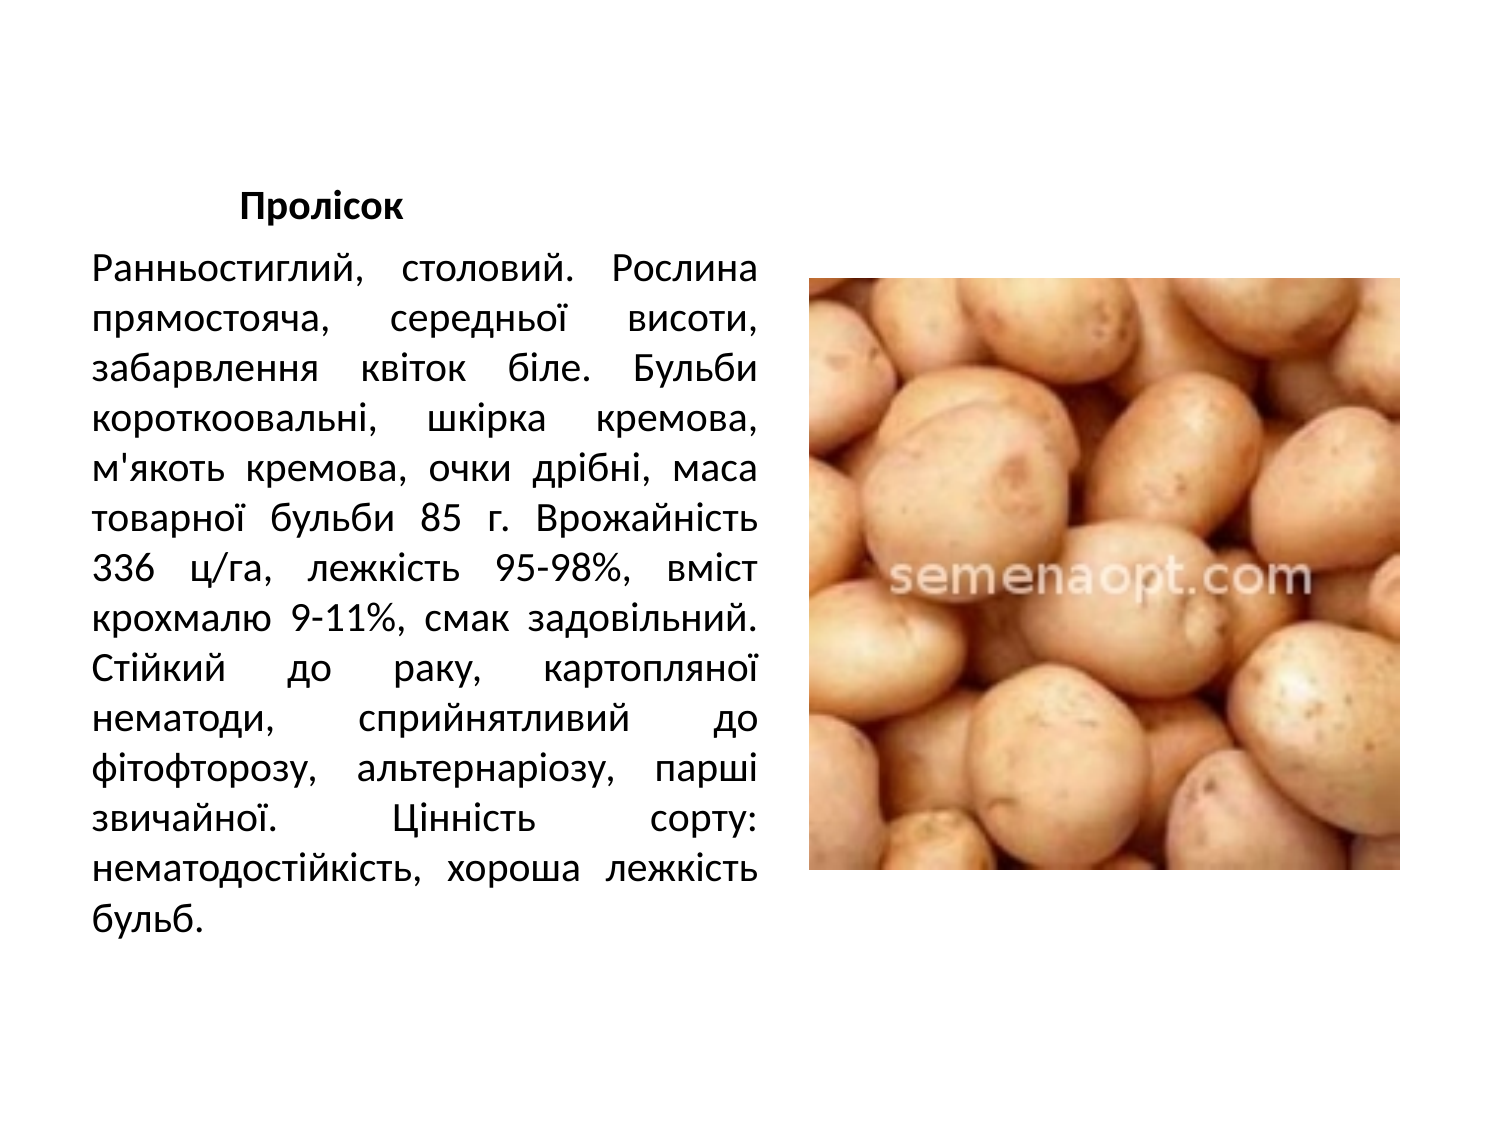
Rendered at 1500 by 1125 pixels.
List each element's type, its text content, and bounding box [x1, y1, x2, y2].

picture [808, 278, 1400, 870]
list Ранньостиглий, столовий. Рослина прямостояча, середньої висоти, забарвлення квіток біле. Бульби короткоовальні, шкірка кремова, м'якоть кремова, очки дрібні, маса товарної бульби 85 г. Врожайність 336 ц/гa, лежкість 95-98%, вміст крохмалю 9-11%, смак задовільний. Стійкий до раку, картопляної нематоди, сприйнятливий до фітофторозу, альтернаріозу, парші звичайної. Цінність сорту: нематодостійкість, хороша лежкість бульб. [76, 231, 774, 1002]
title Пролісок [75, 44, 569, 236]
